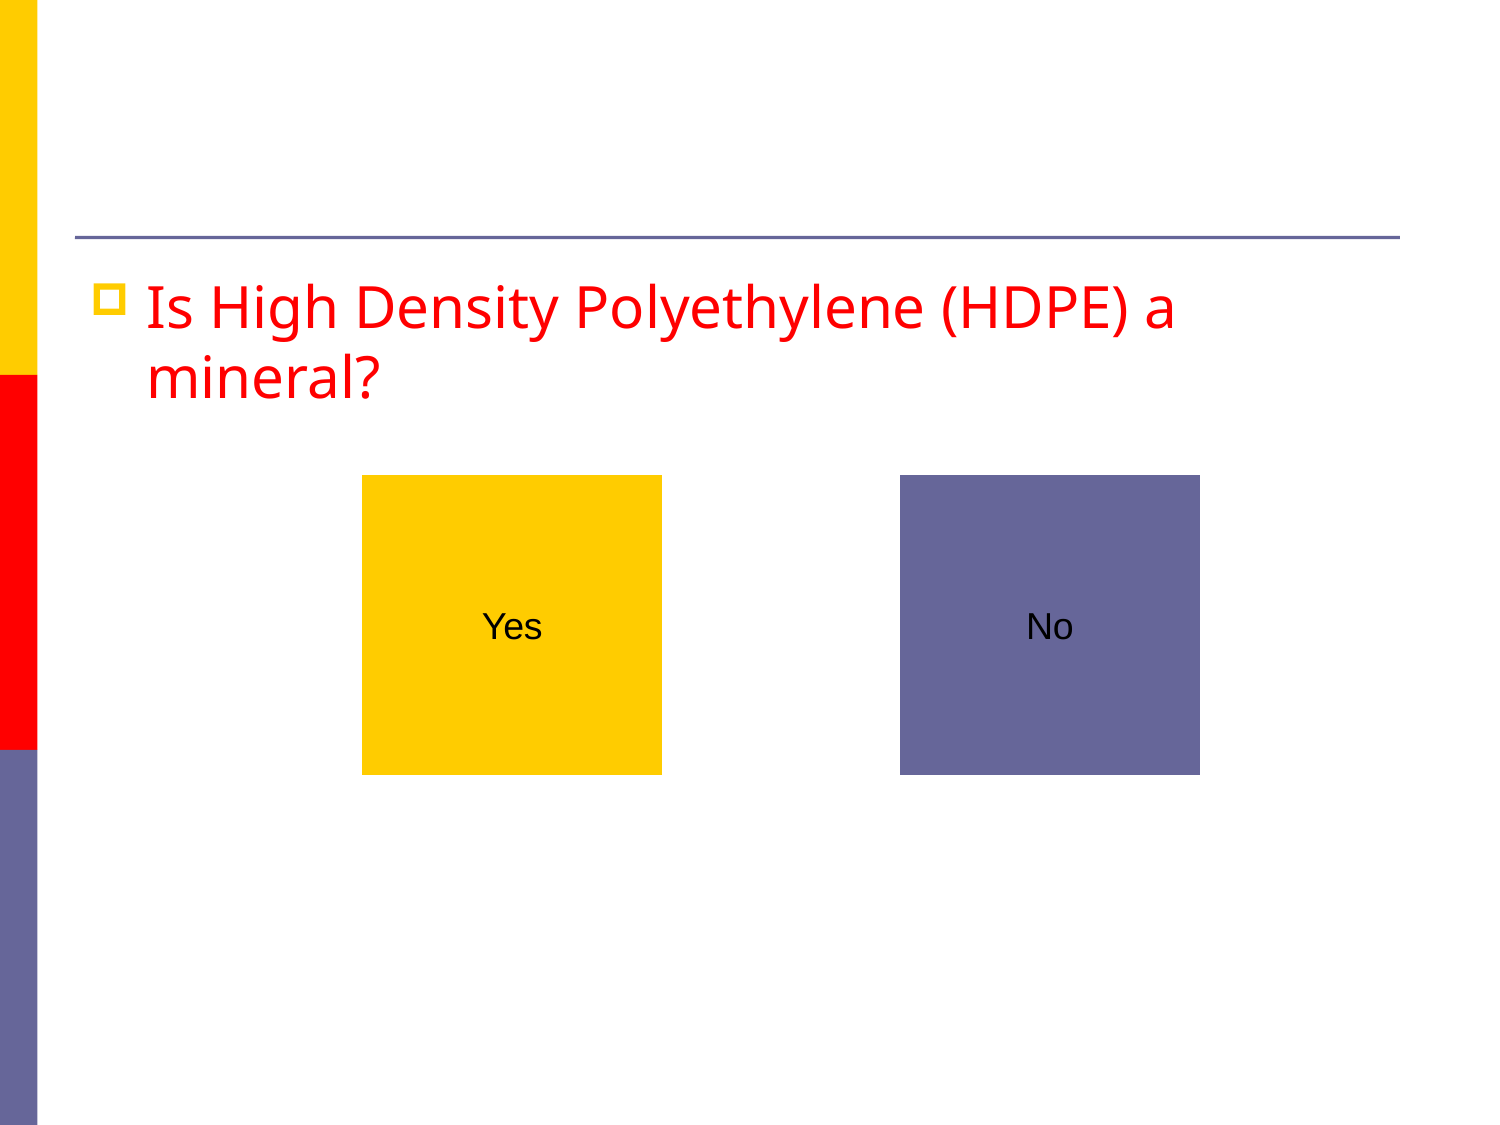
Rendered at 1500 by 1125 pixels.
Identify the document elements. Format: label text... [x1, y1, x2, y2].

list Is High Density Polyethylene (HDPE) a mineral? [75, 262, 1425, 1006]
text_box Yes [362, 474, 663, 775]
text_box No [899, 474, 1200, 775]
